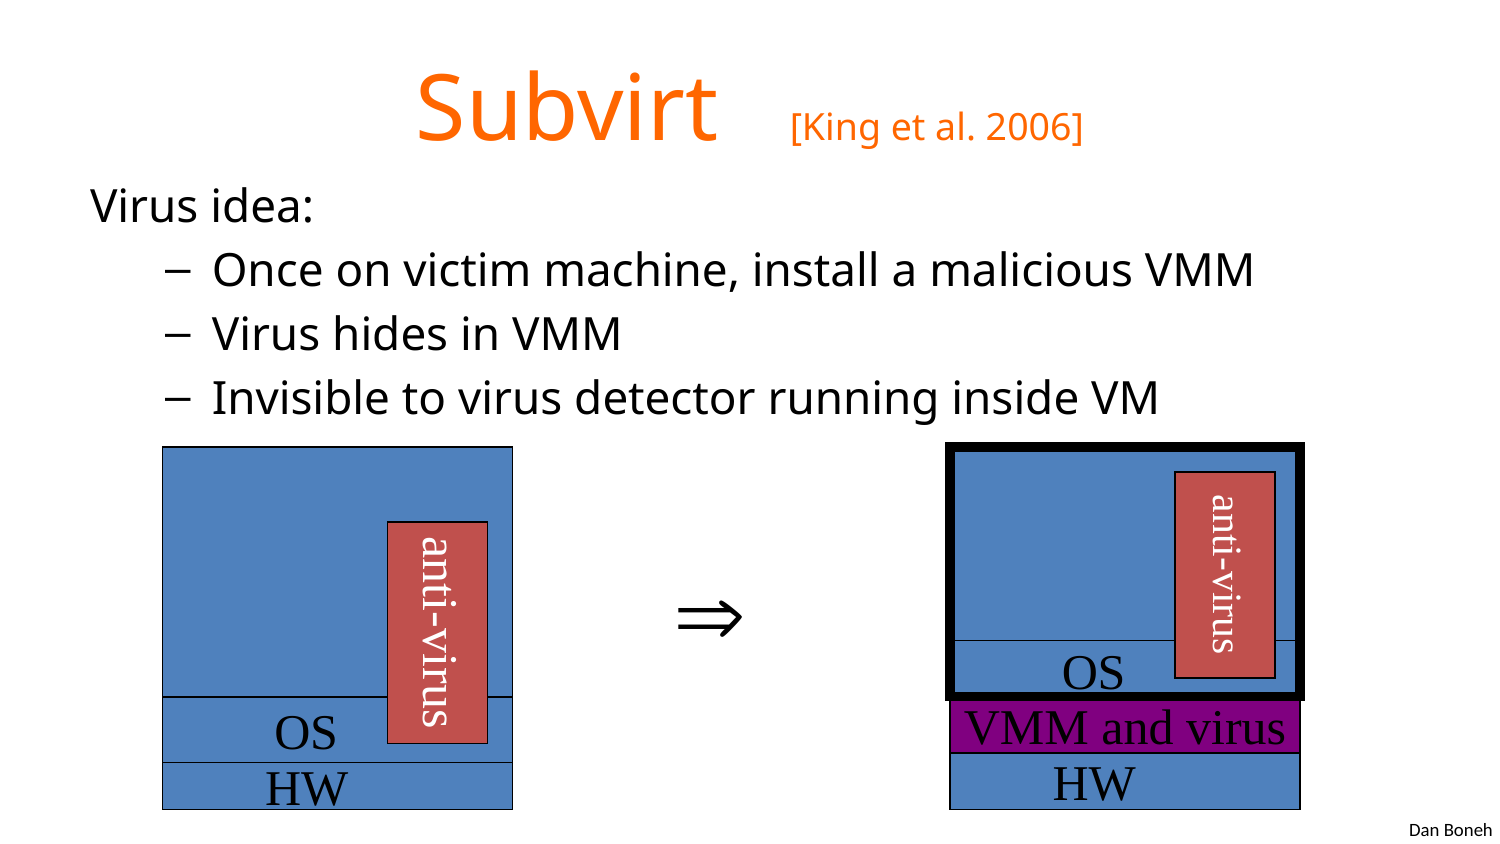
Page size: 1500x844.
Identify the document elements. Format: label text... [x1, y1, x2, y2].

title Subvirt [King et al. 2006] [75, 33, 1425, 168]
text_box [162, 446, 513, 696]
list Virus idea: Once on victim machine, install a malicious VMM Virus hides in VMM Invisible to virus detector running inside VM [75, 168, 1450, 826]
text_box VMM and virus [950, 697, 1300, 754]
text_box HW [950, 754, 1300, 810]
text_box anti-virus [387, 521, 488, 744]
text_box HW [162, 763, 513, 810]
text_box OS [162, 696, 513, 763]
text_box [950, 446, 1300, 697]
text_box  [658, 546, 762, 672]
